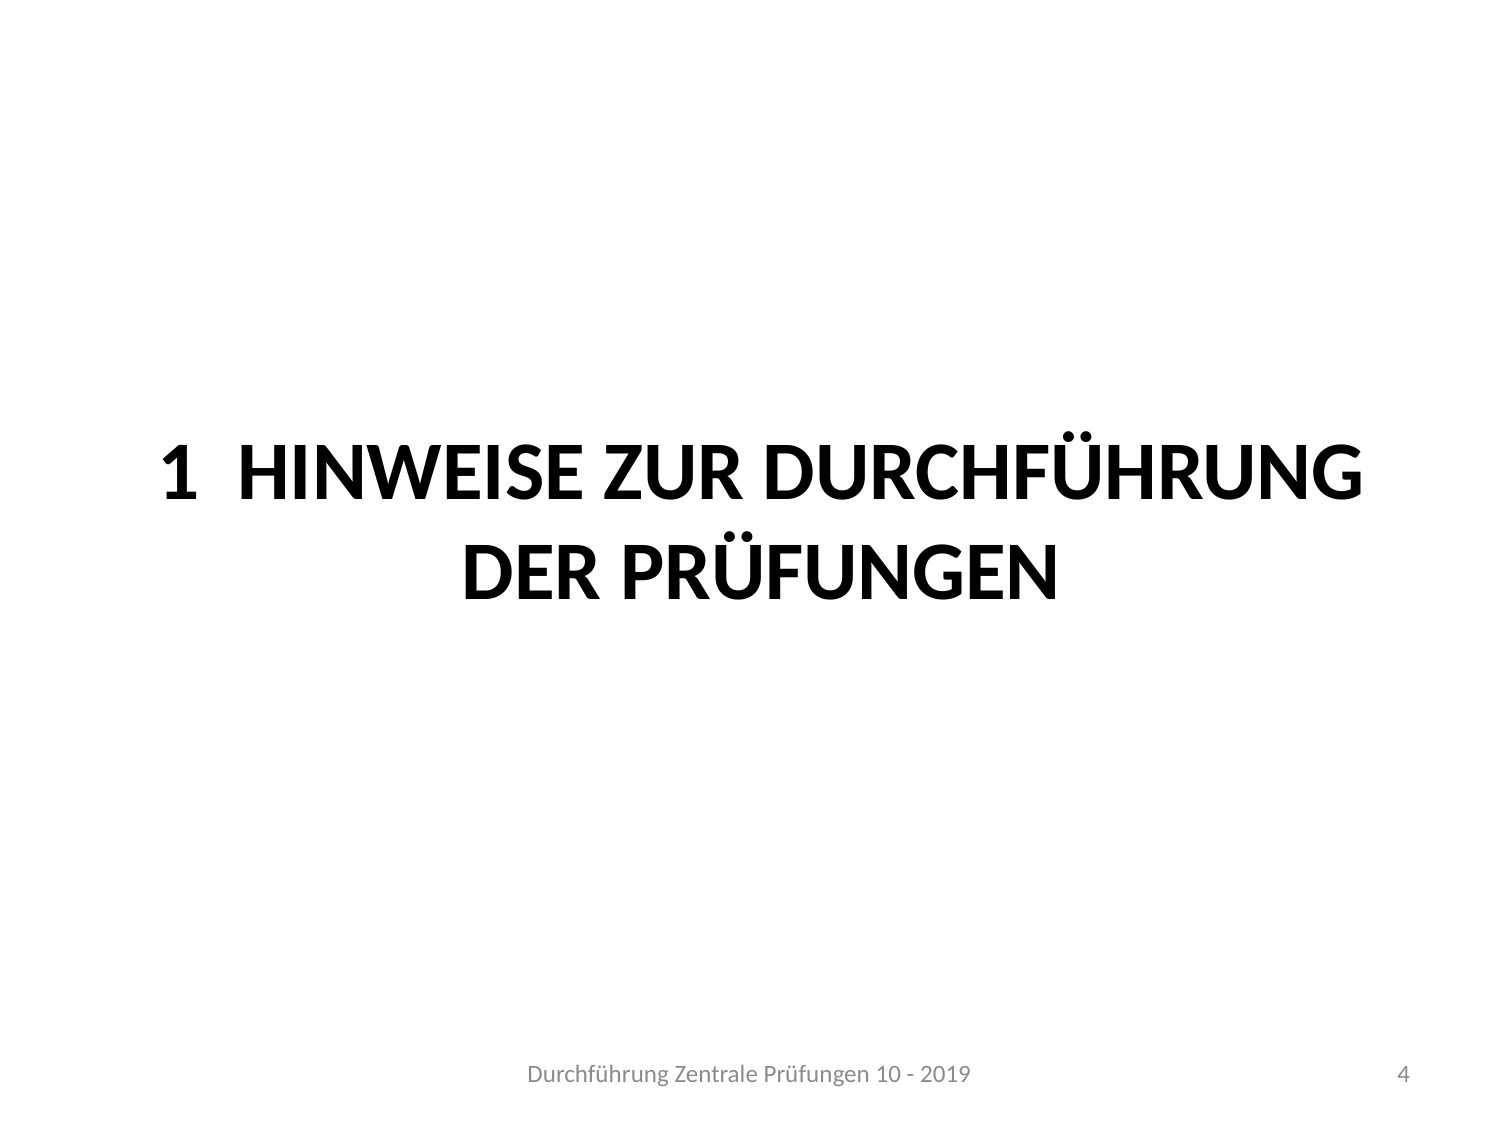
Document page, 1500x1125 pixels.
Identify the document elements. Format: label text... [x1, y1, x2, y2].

title 1 Hinweise zur Durchführung der Prüfungen [123, 408, 1399, 633]
footer Durchführung Zentrale Prüfungen 10 - 2019 [512, 1042, 988, 1103]
slide_number 4 [1074, 1042, 1425, 1103]
